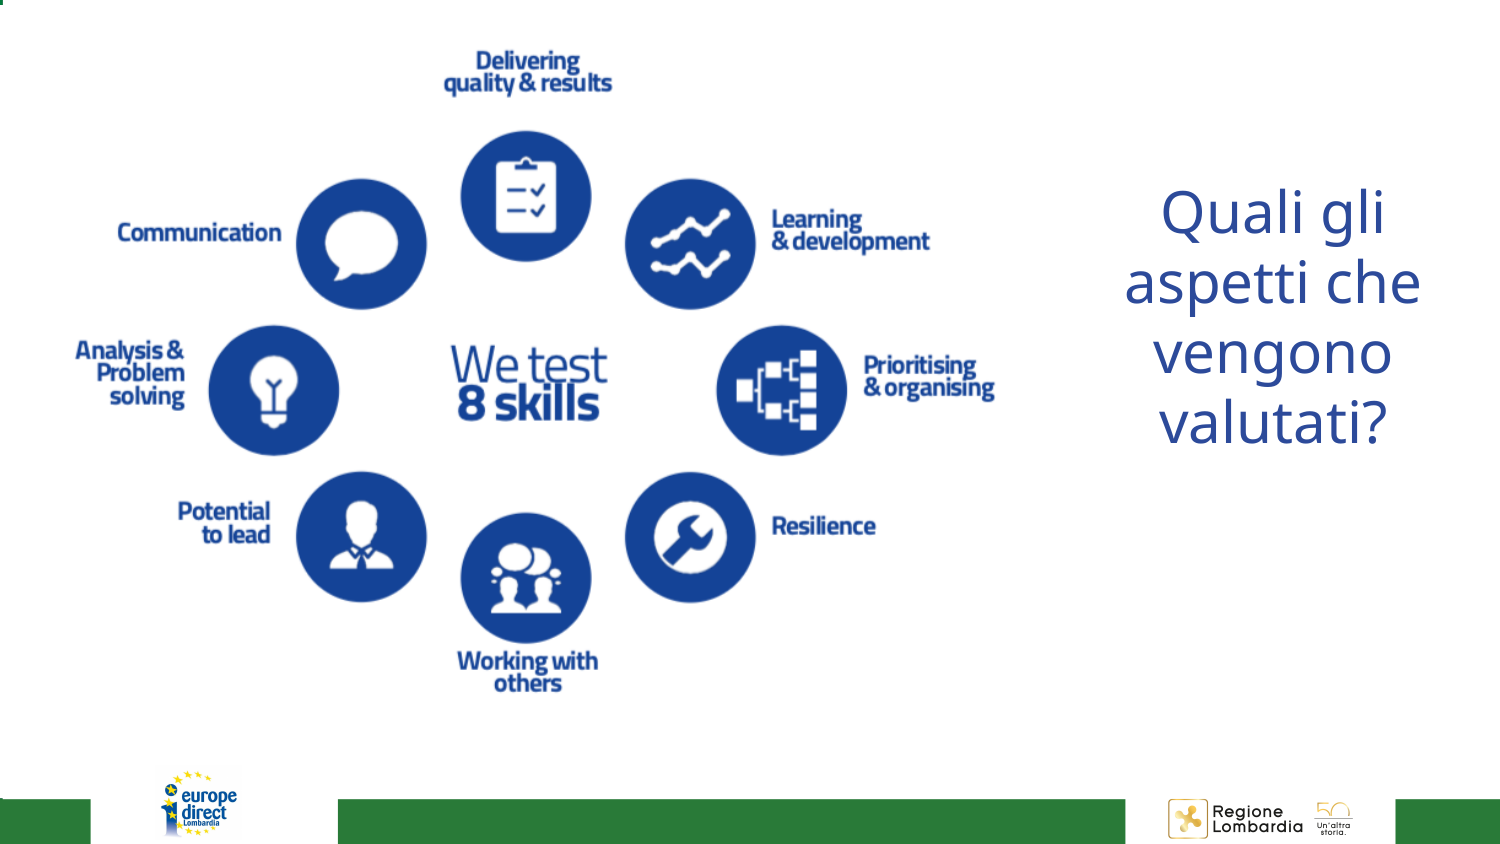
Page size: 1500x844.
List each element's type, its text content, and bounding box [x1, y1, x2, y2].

picture [0, 0, 1500, 844]
title Quali gli aspetti che vengono valutati? [1047, 17, 1500, 614]
